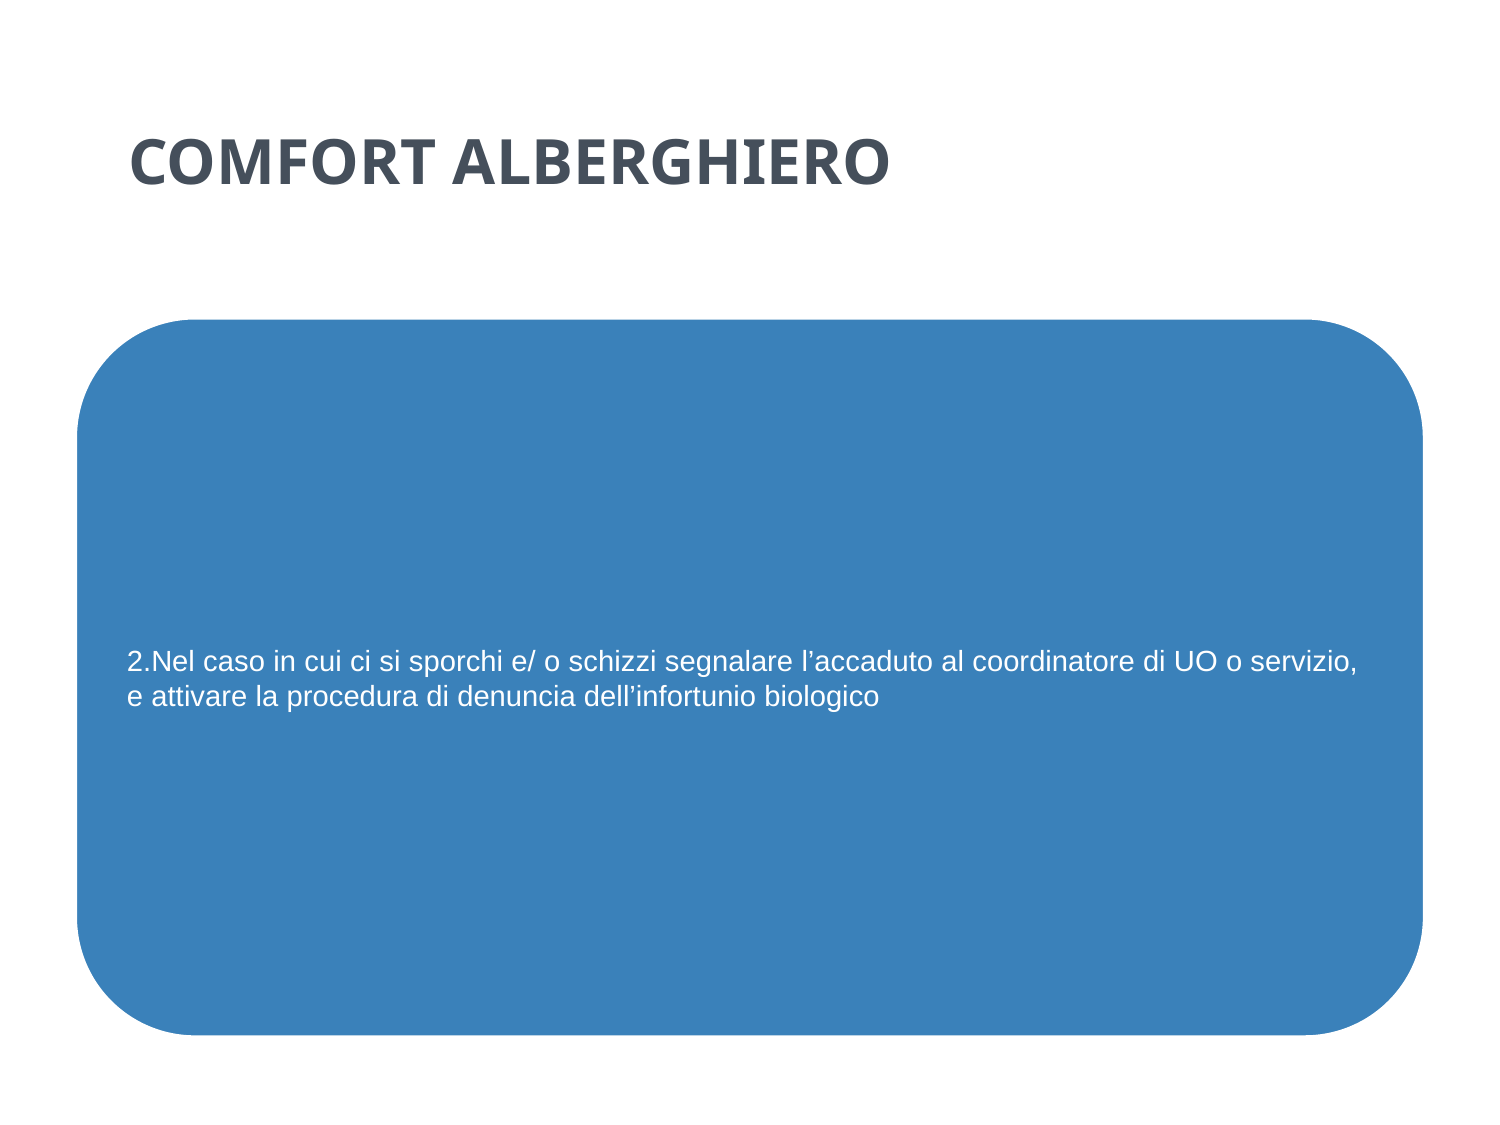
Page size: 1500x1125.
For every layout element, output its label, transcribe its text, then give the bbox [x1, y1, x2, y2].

title COMFORT ALBERGHIERO [113, 104, 1387, 212]
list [74, 317, 1426, 1038]
